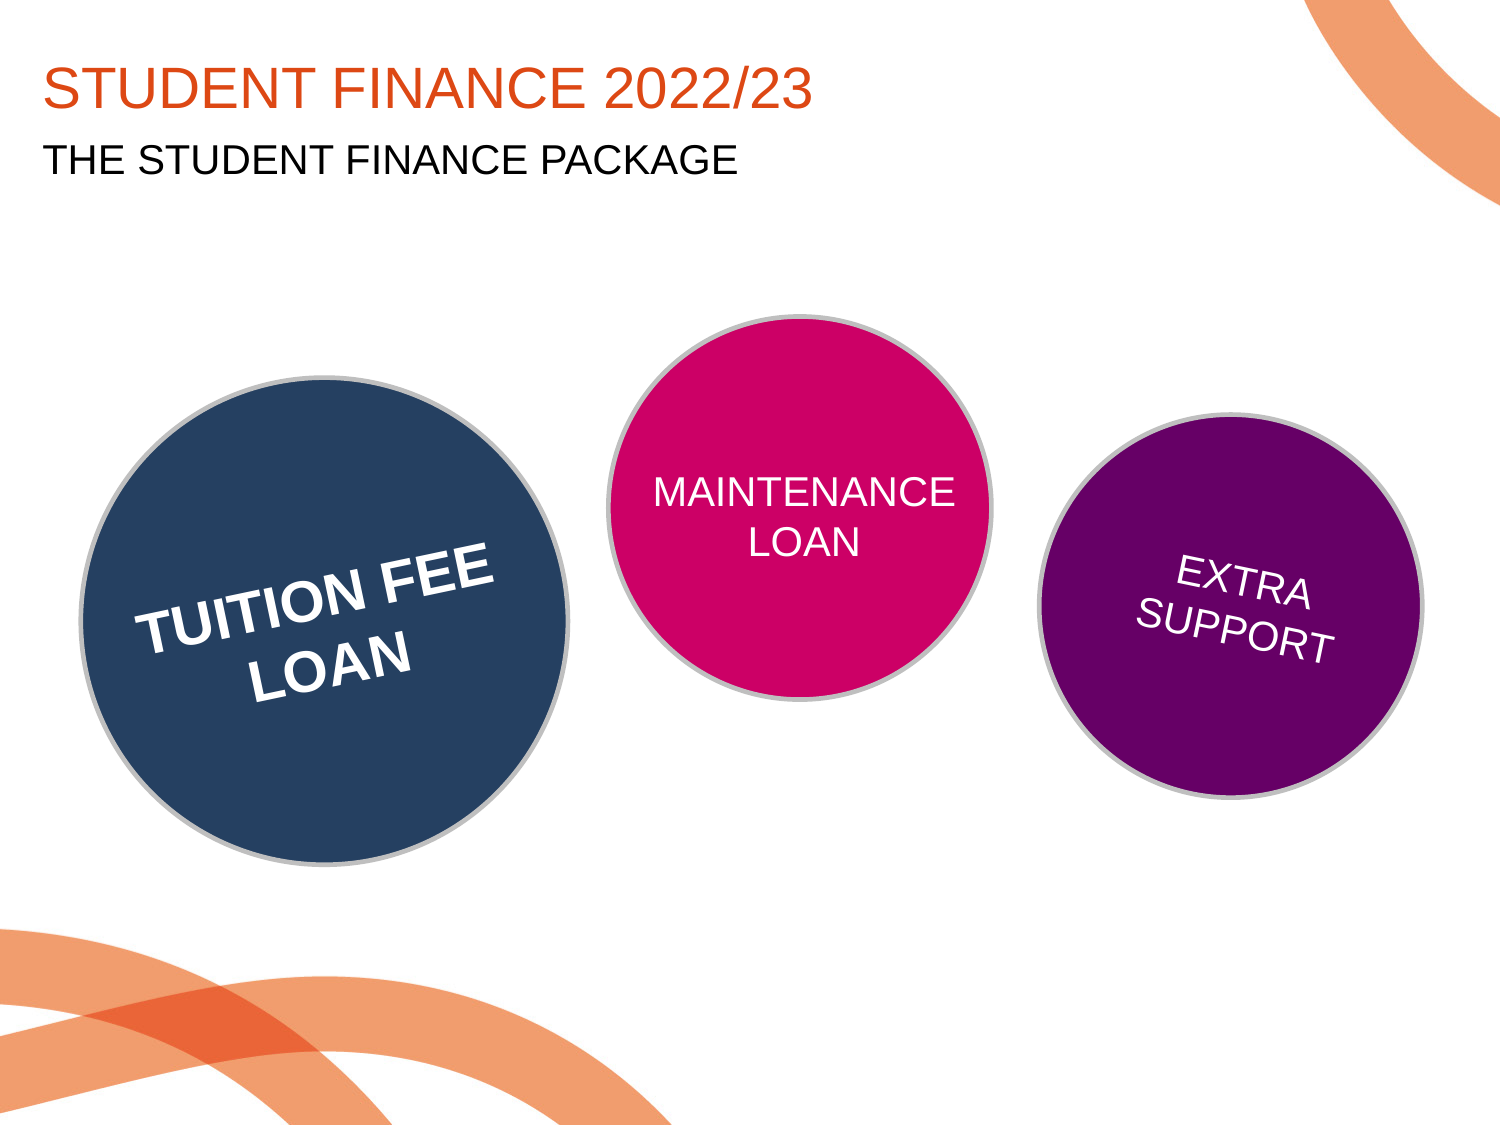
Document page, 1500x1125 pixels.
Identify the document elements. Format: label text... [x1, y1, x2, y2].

text_box STUDENT FINANCE 2022/23 THE STUDENT FINANCE PACKAGE [42, 50, 1199, 184]
picture [0, 0, 1500, 1125]
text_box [72, 309, 1444, 921]
